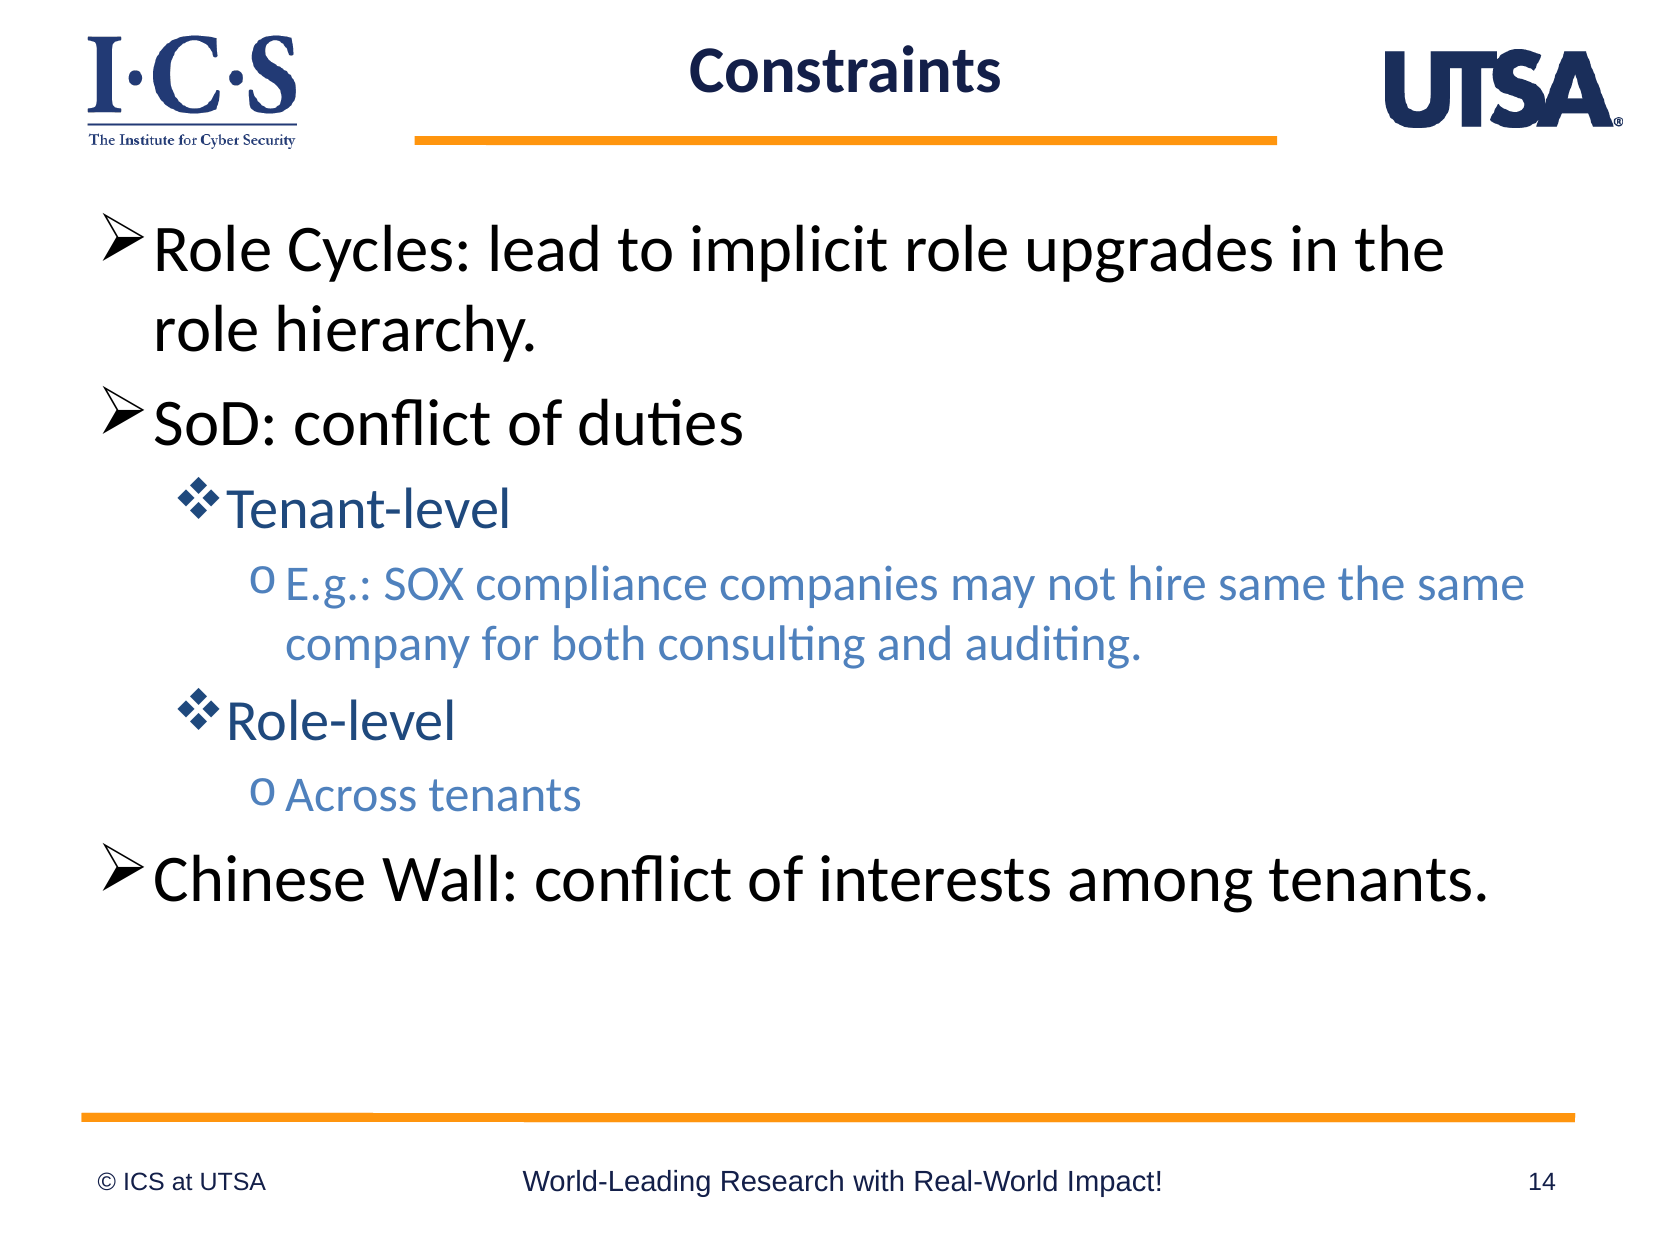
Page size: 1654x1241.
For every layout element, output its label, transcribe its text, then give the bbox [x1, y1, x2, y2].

picture [1385, 49, 1623, 128]
footer World-Leading Research with Real-World Impact! [501, 1147, 1186, 1214]
picture [84, 17, 299, 151]
slide_number © ICS at UTSA [82, 1147, 469, 1214]
list Role Cycles: lead to implicit role upgrades in the role hierarchy. SoD: conflict of duties Tenant-level E.g.: SOX compliance companies may not hire same the same company for both consulting and auditing. Role-level Across tenants Chinese Wall: conflict of interests among tenants. [82, 197, 1572, 1071]
title Constraints [377, 9, 1315, 123]
slide_number 14 [1215, 1147, 1572, 1214]
